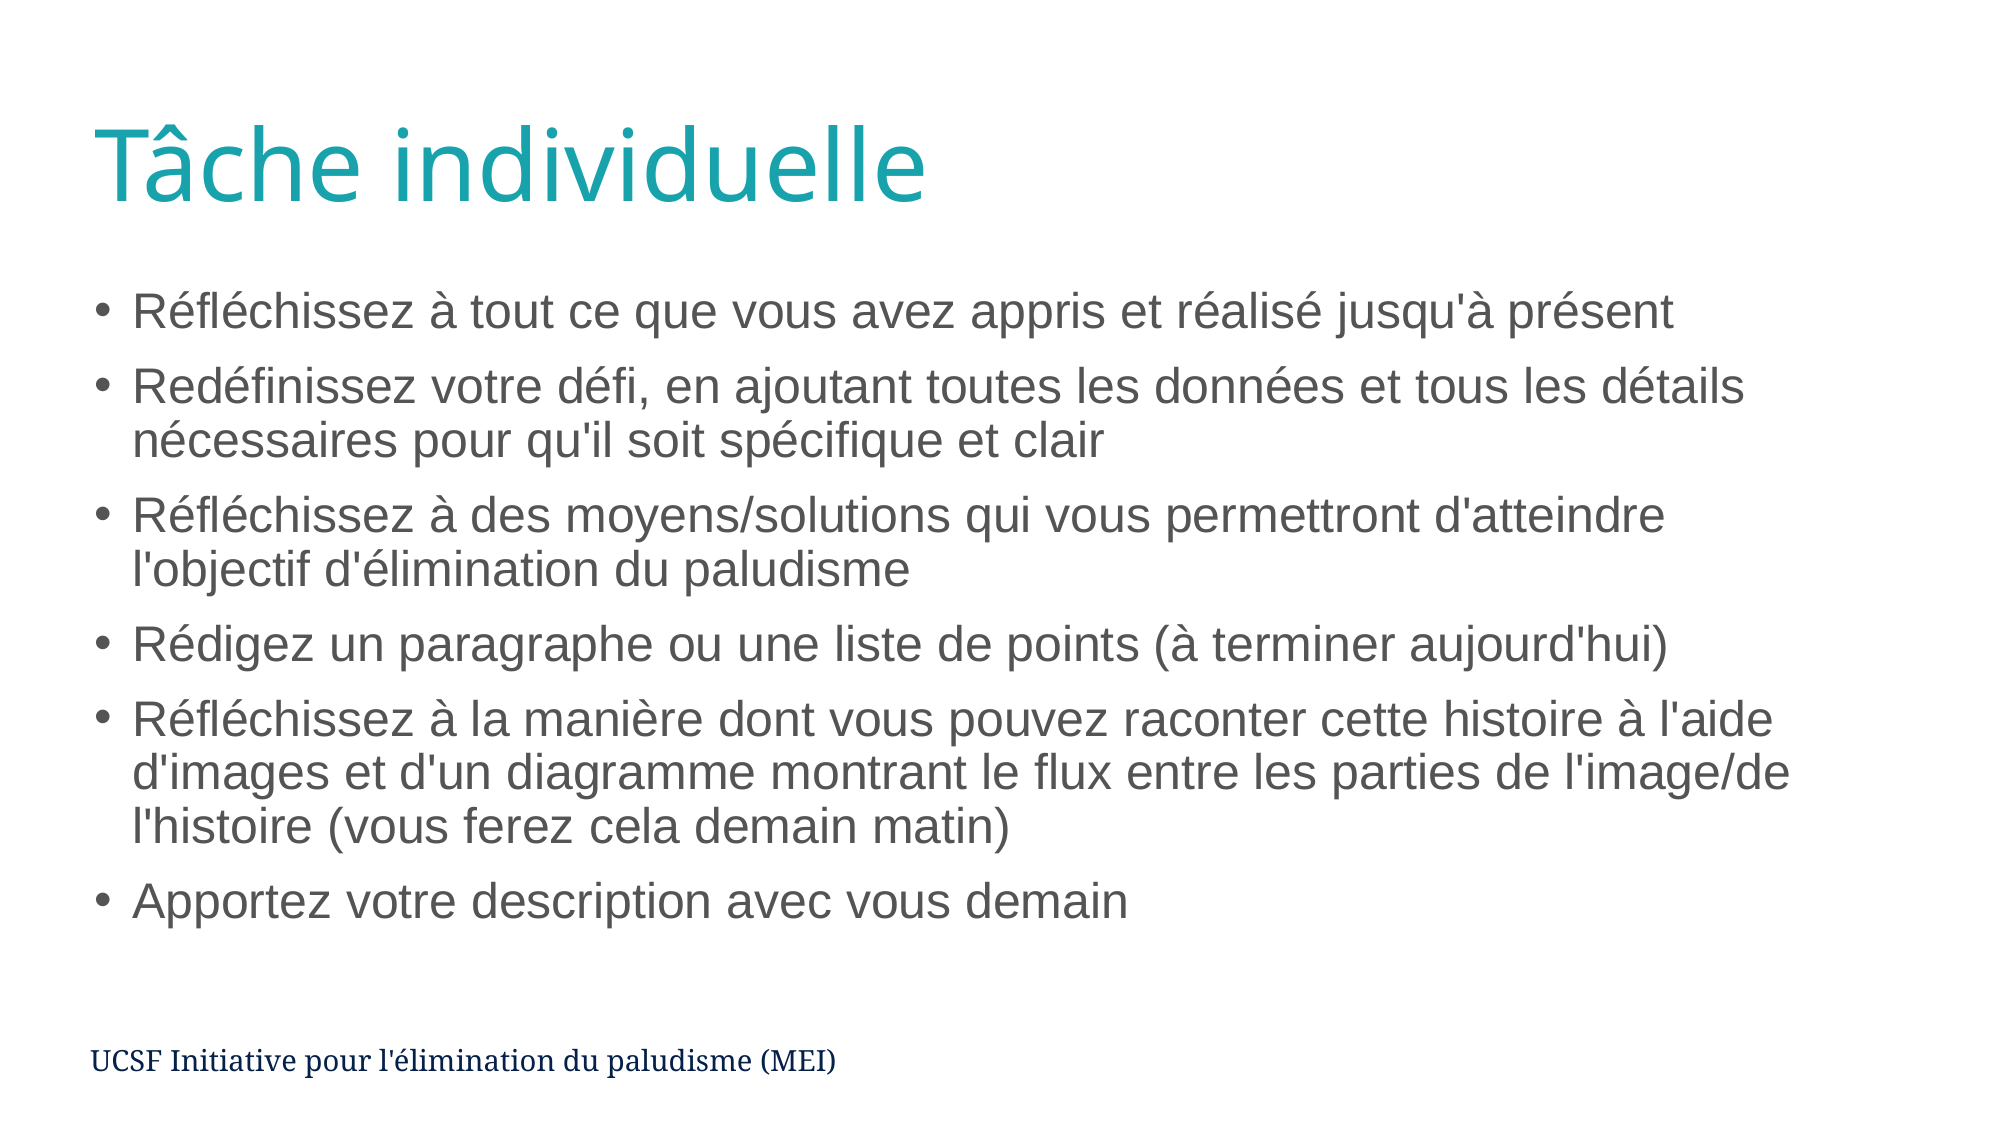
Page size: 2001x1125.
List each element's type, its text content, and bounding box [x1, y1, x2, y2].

list Réfléchissez à tout ce que vous avez appris et réalisé jusqu'à présent Redéfinissez votre défi, en ajoutant toutes les données et tous les détails nécessaires pour qu'il soit spécifique et clair Réfléchissez à des moyens/solutions qui vous permettront d'atteindre l'objectif d'élimination du paludisme Rédigez un paragraphe ou une liste de points (à terminer aujourd'hui) Réfléchissez à la manière dont vous pouvez raconter cette histoire à l'aide d'images et d'un diagramme montrant le flux entre les parties de l'image/de l'histoire (vous ferez cela demain matin) Apportez votre description avec vous demain [79, 278, 1948, 1014]
title Tâche individuelle [79, 59, 1948, 278]
